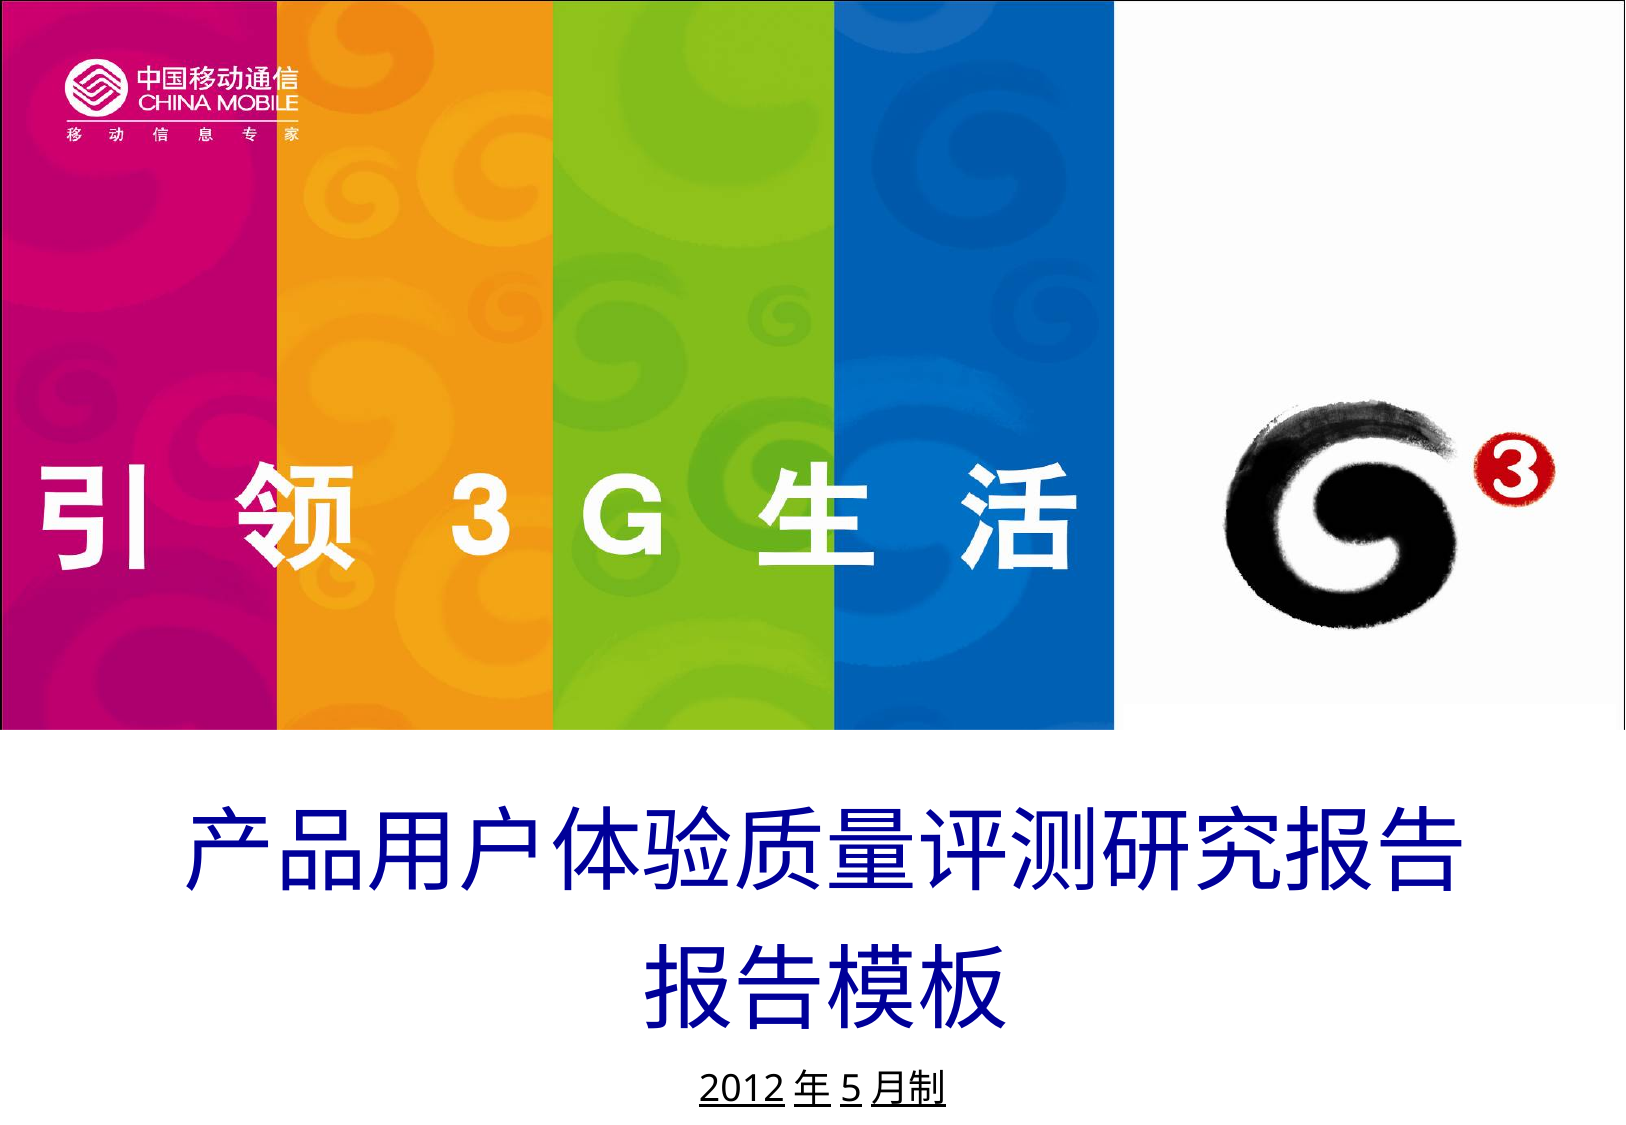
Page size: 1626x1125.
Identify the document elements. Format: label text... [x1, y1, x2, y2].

text_box 2012年5月制定 [674, 1042, 970, 1125]
title 产品用户体验质量评测研究报告报告模板 [137, 757, 1514, 1037]
picture [0, 0, 1625, 729]
